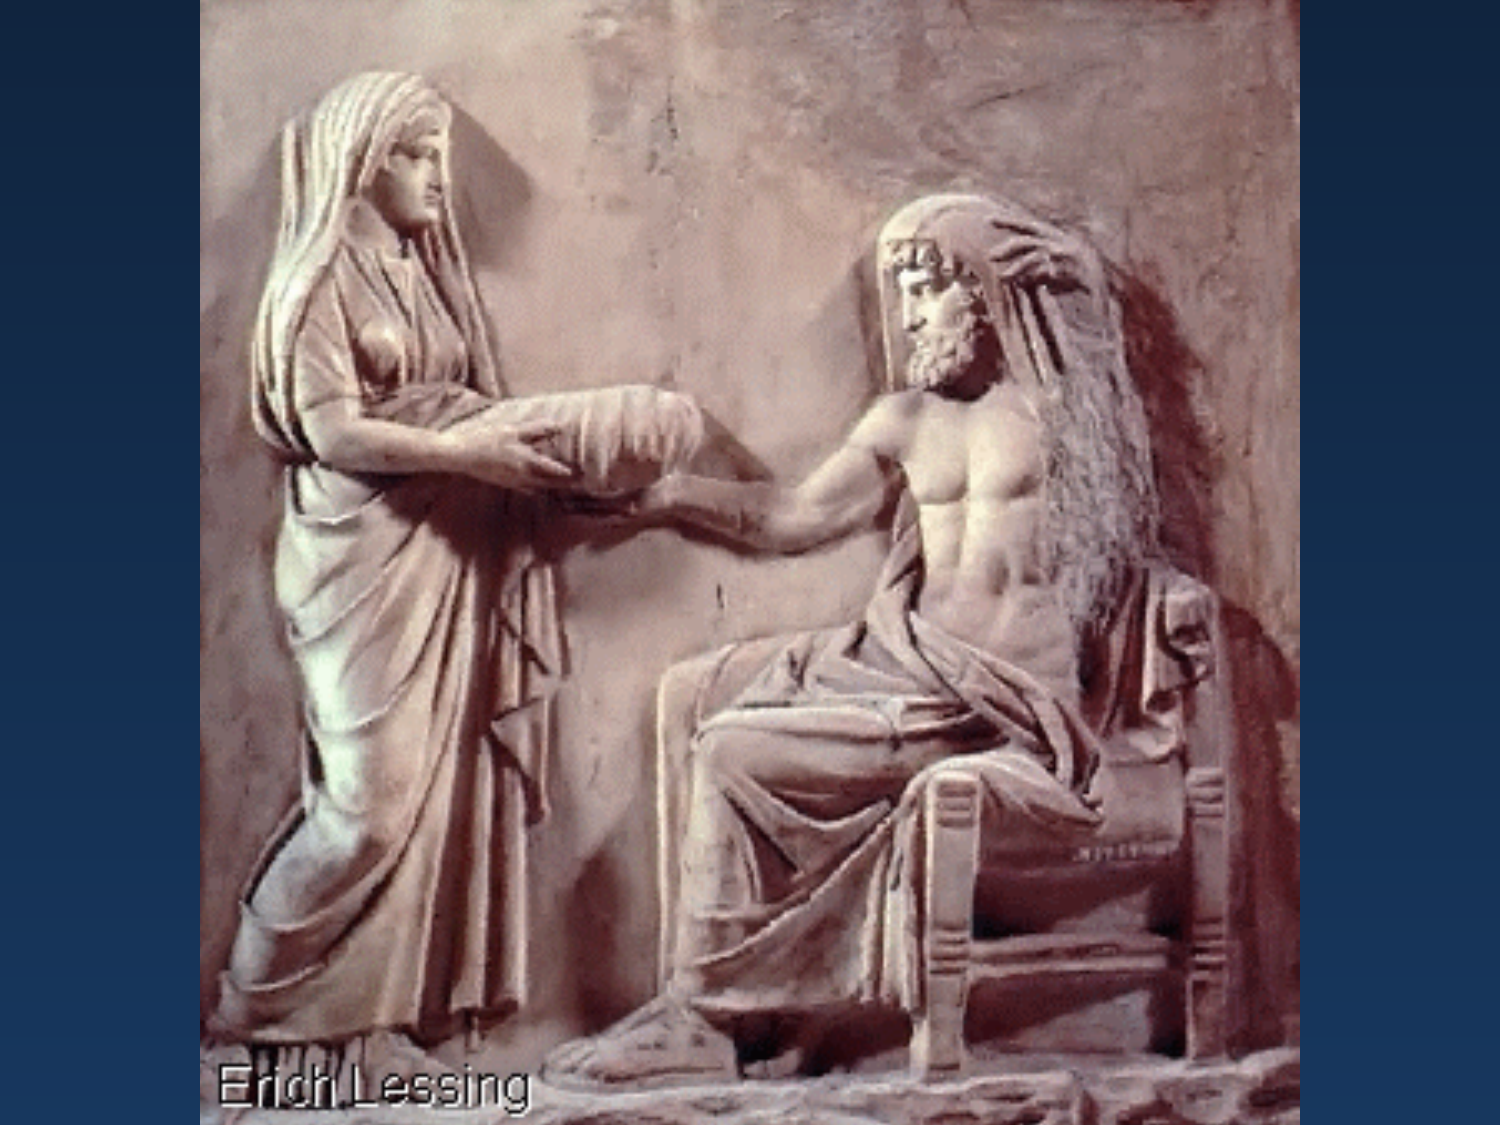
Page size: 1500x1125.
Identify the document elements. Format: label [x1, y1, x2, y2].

picture [199, 0, 1301, 1125]
